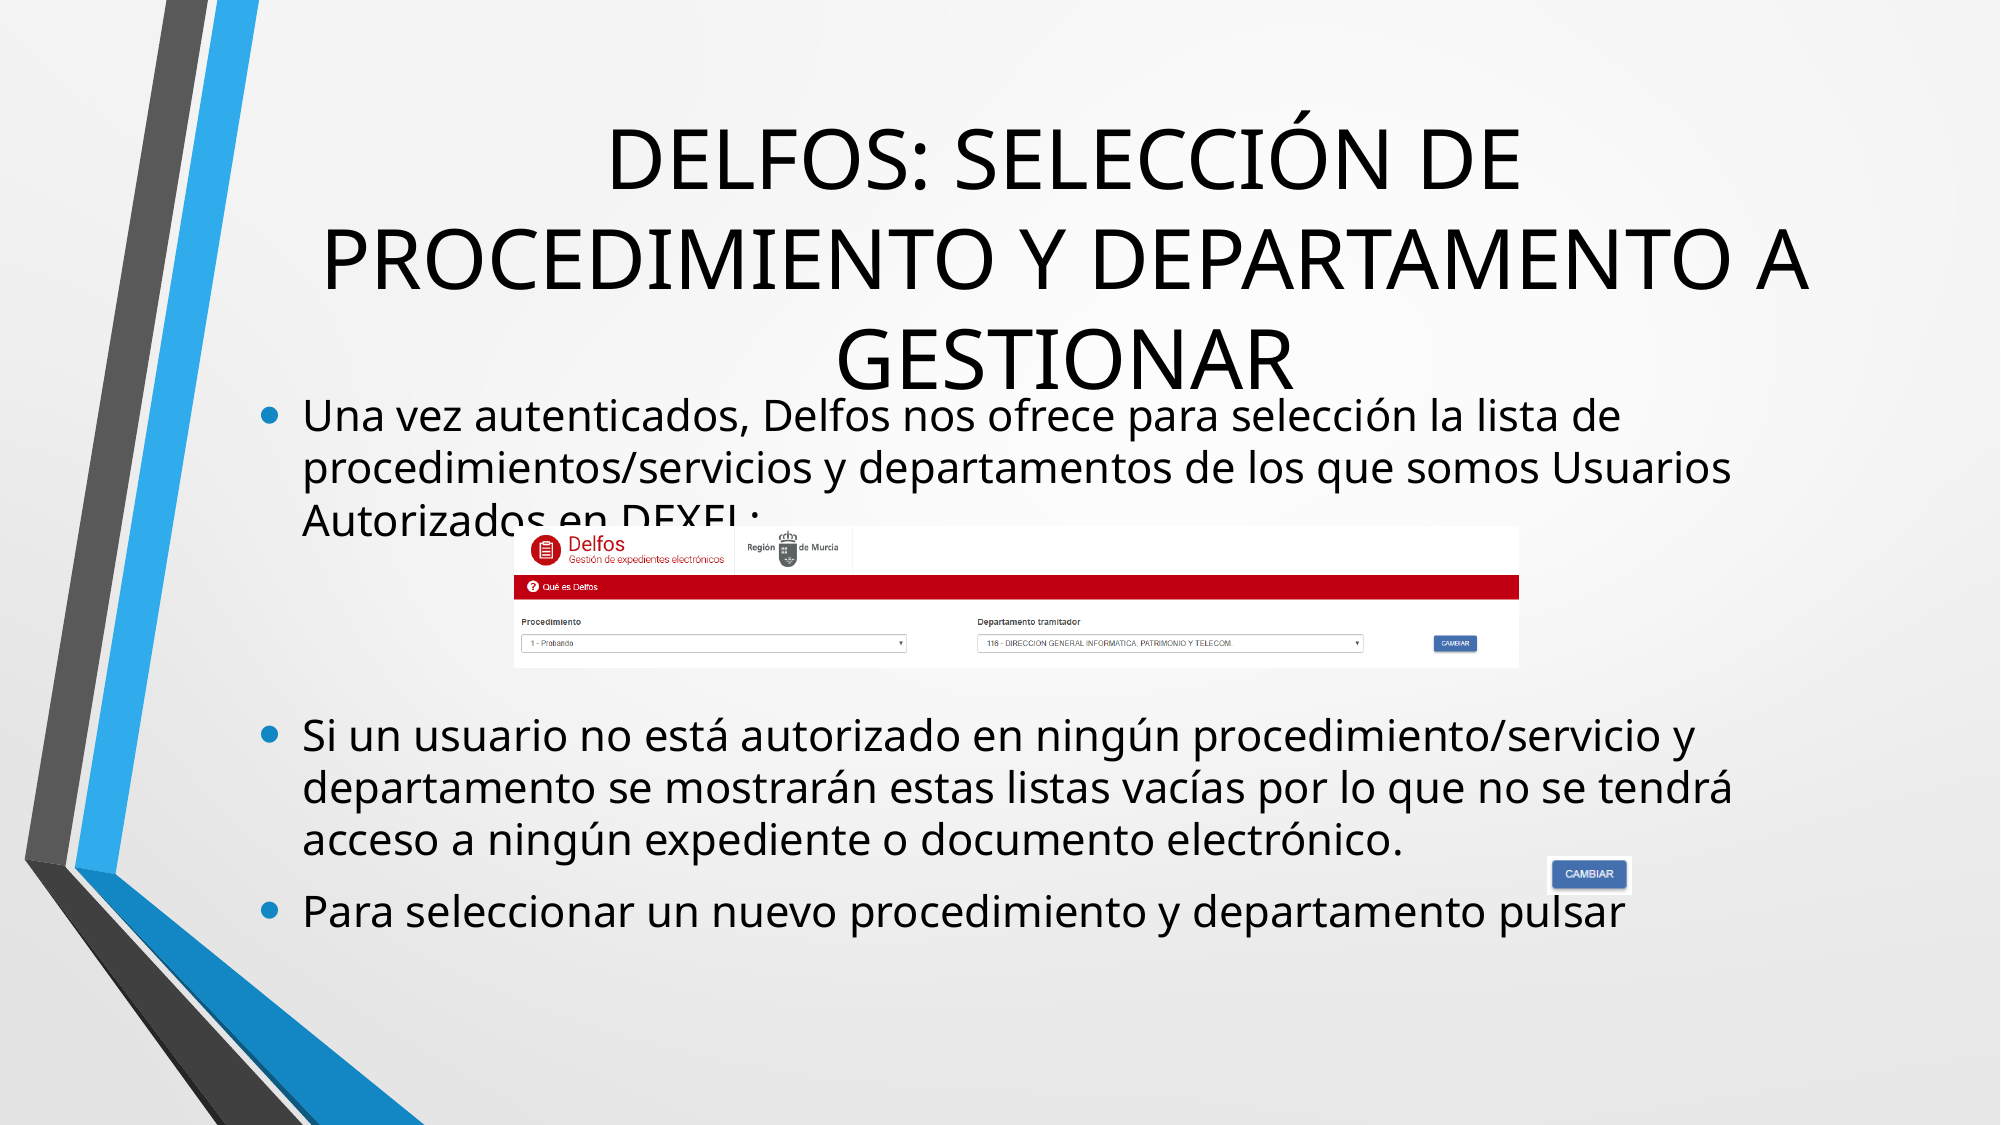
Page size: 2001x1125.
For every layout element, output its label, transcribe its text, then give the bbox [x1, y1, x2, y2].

title DELFOS: SELECCIÓN DE PROCEDIMIENTO Y DEPARTAMENTO A GESTIONAR [243, 112, 1887, 309]
list Una vez autenticados, Delfos nos ofrece para selección la lista de procedimientos/servicios y departamentos de los que somos Usuarios Autorizados en DEXEL: Si un usuario no está autorizado en ningún procedimiento/servicio y departamento se mostrarán estas listas vacías por lo que no se tendrá acceso a ningún expediente o documento electrónico. Para seleccionar un nuevo procedimiento y departamento pulsar [243, 309, 1887, 950]
picture [513, 525, 1519, 668]
picture [1546, 856, 1633, 895]
